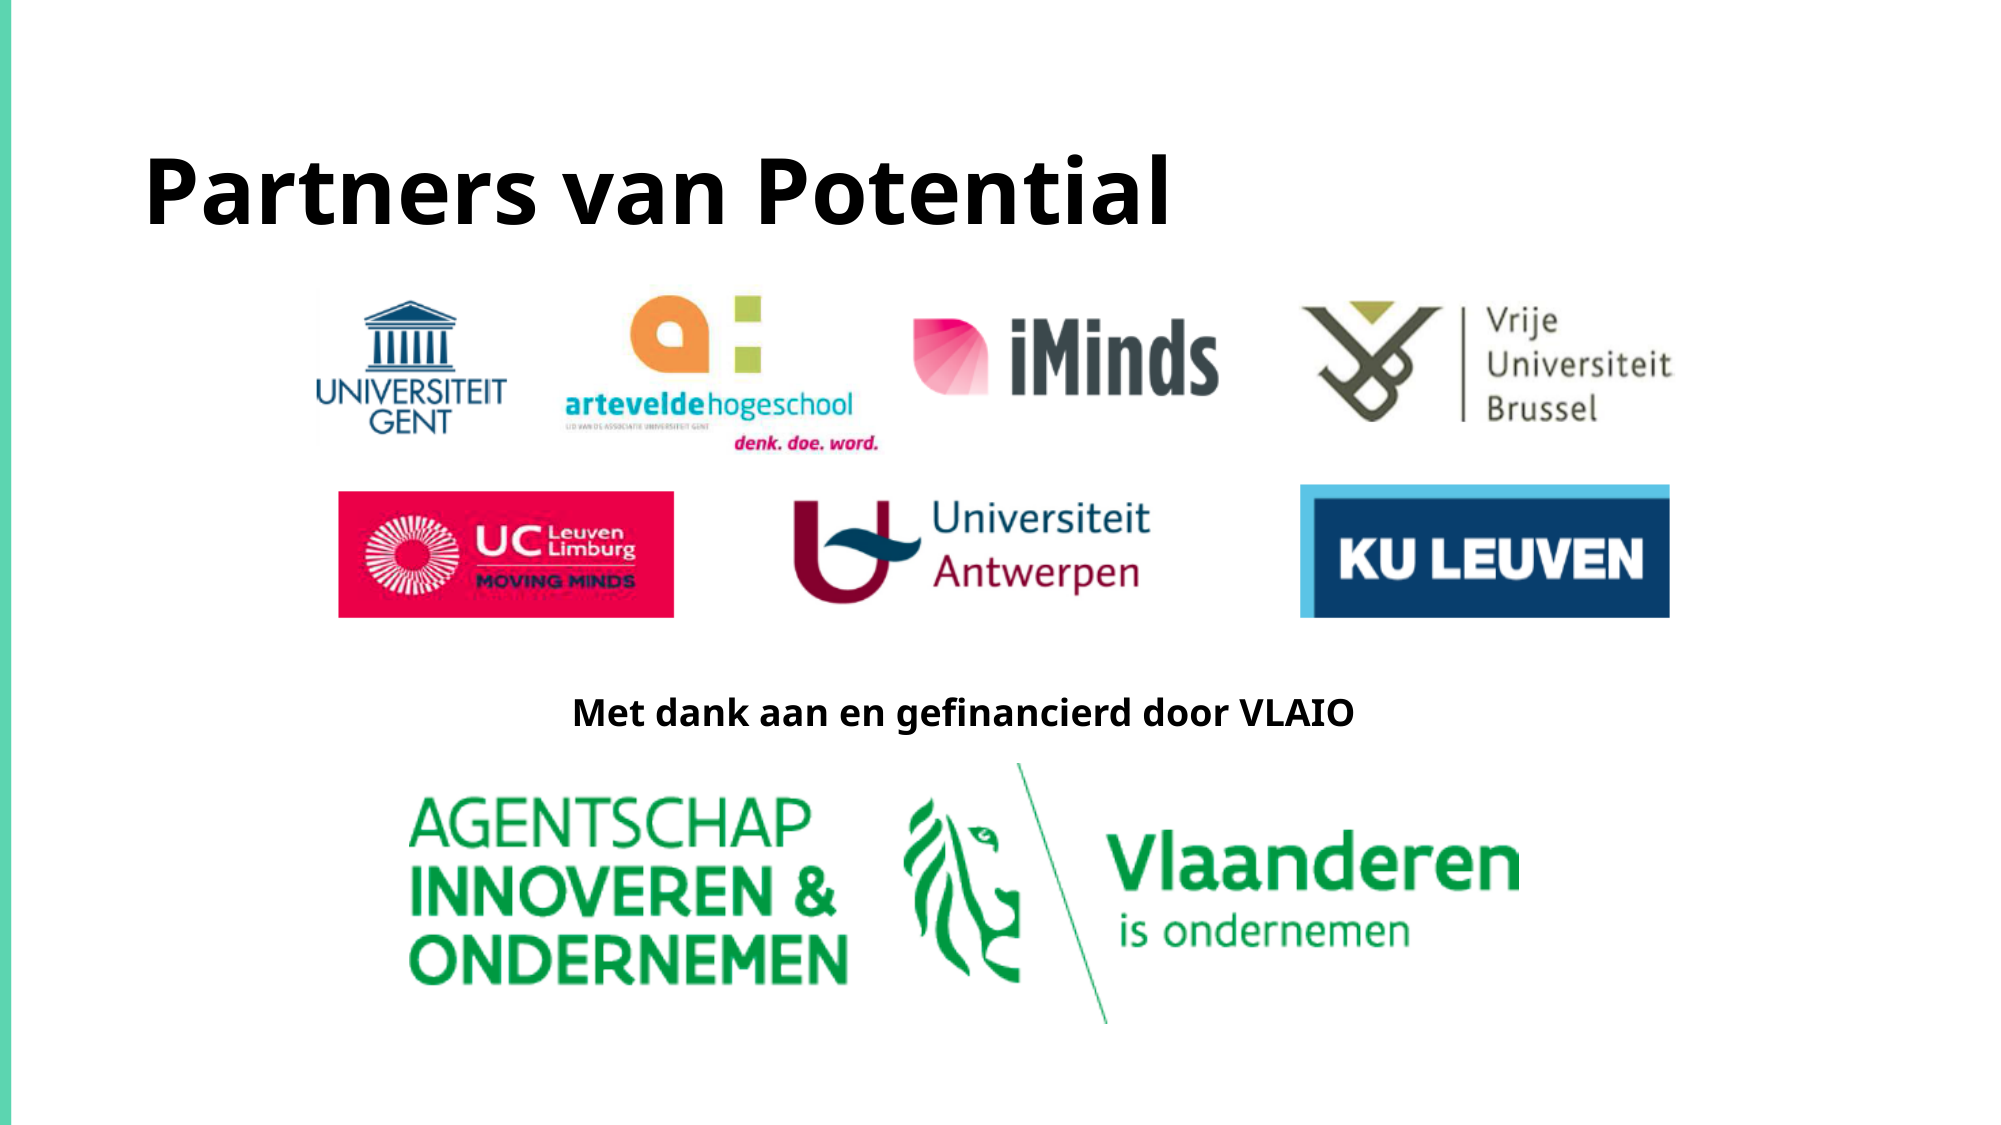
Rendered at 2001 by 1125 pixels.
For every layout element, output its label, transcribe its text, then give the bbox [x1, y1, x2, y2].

picture [249, 207, 1750, 682]
text_box Met dank aan en gefinancierd door VLAIO [556, 682, 1371, 742]
picture [409, 763, 1519, 1024]
text_box Partners van Potential [128, 125, 1190, 250]
